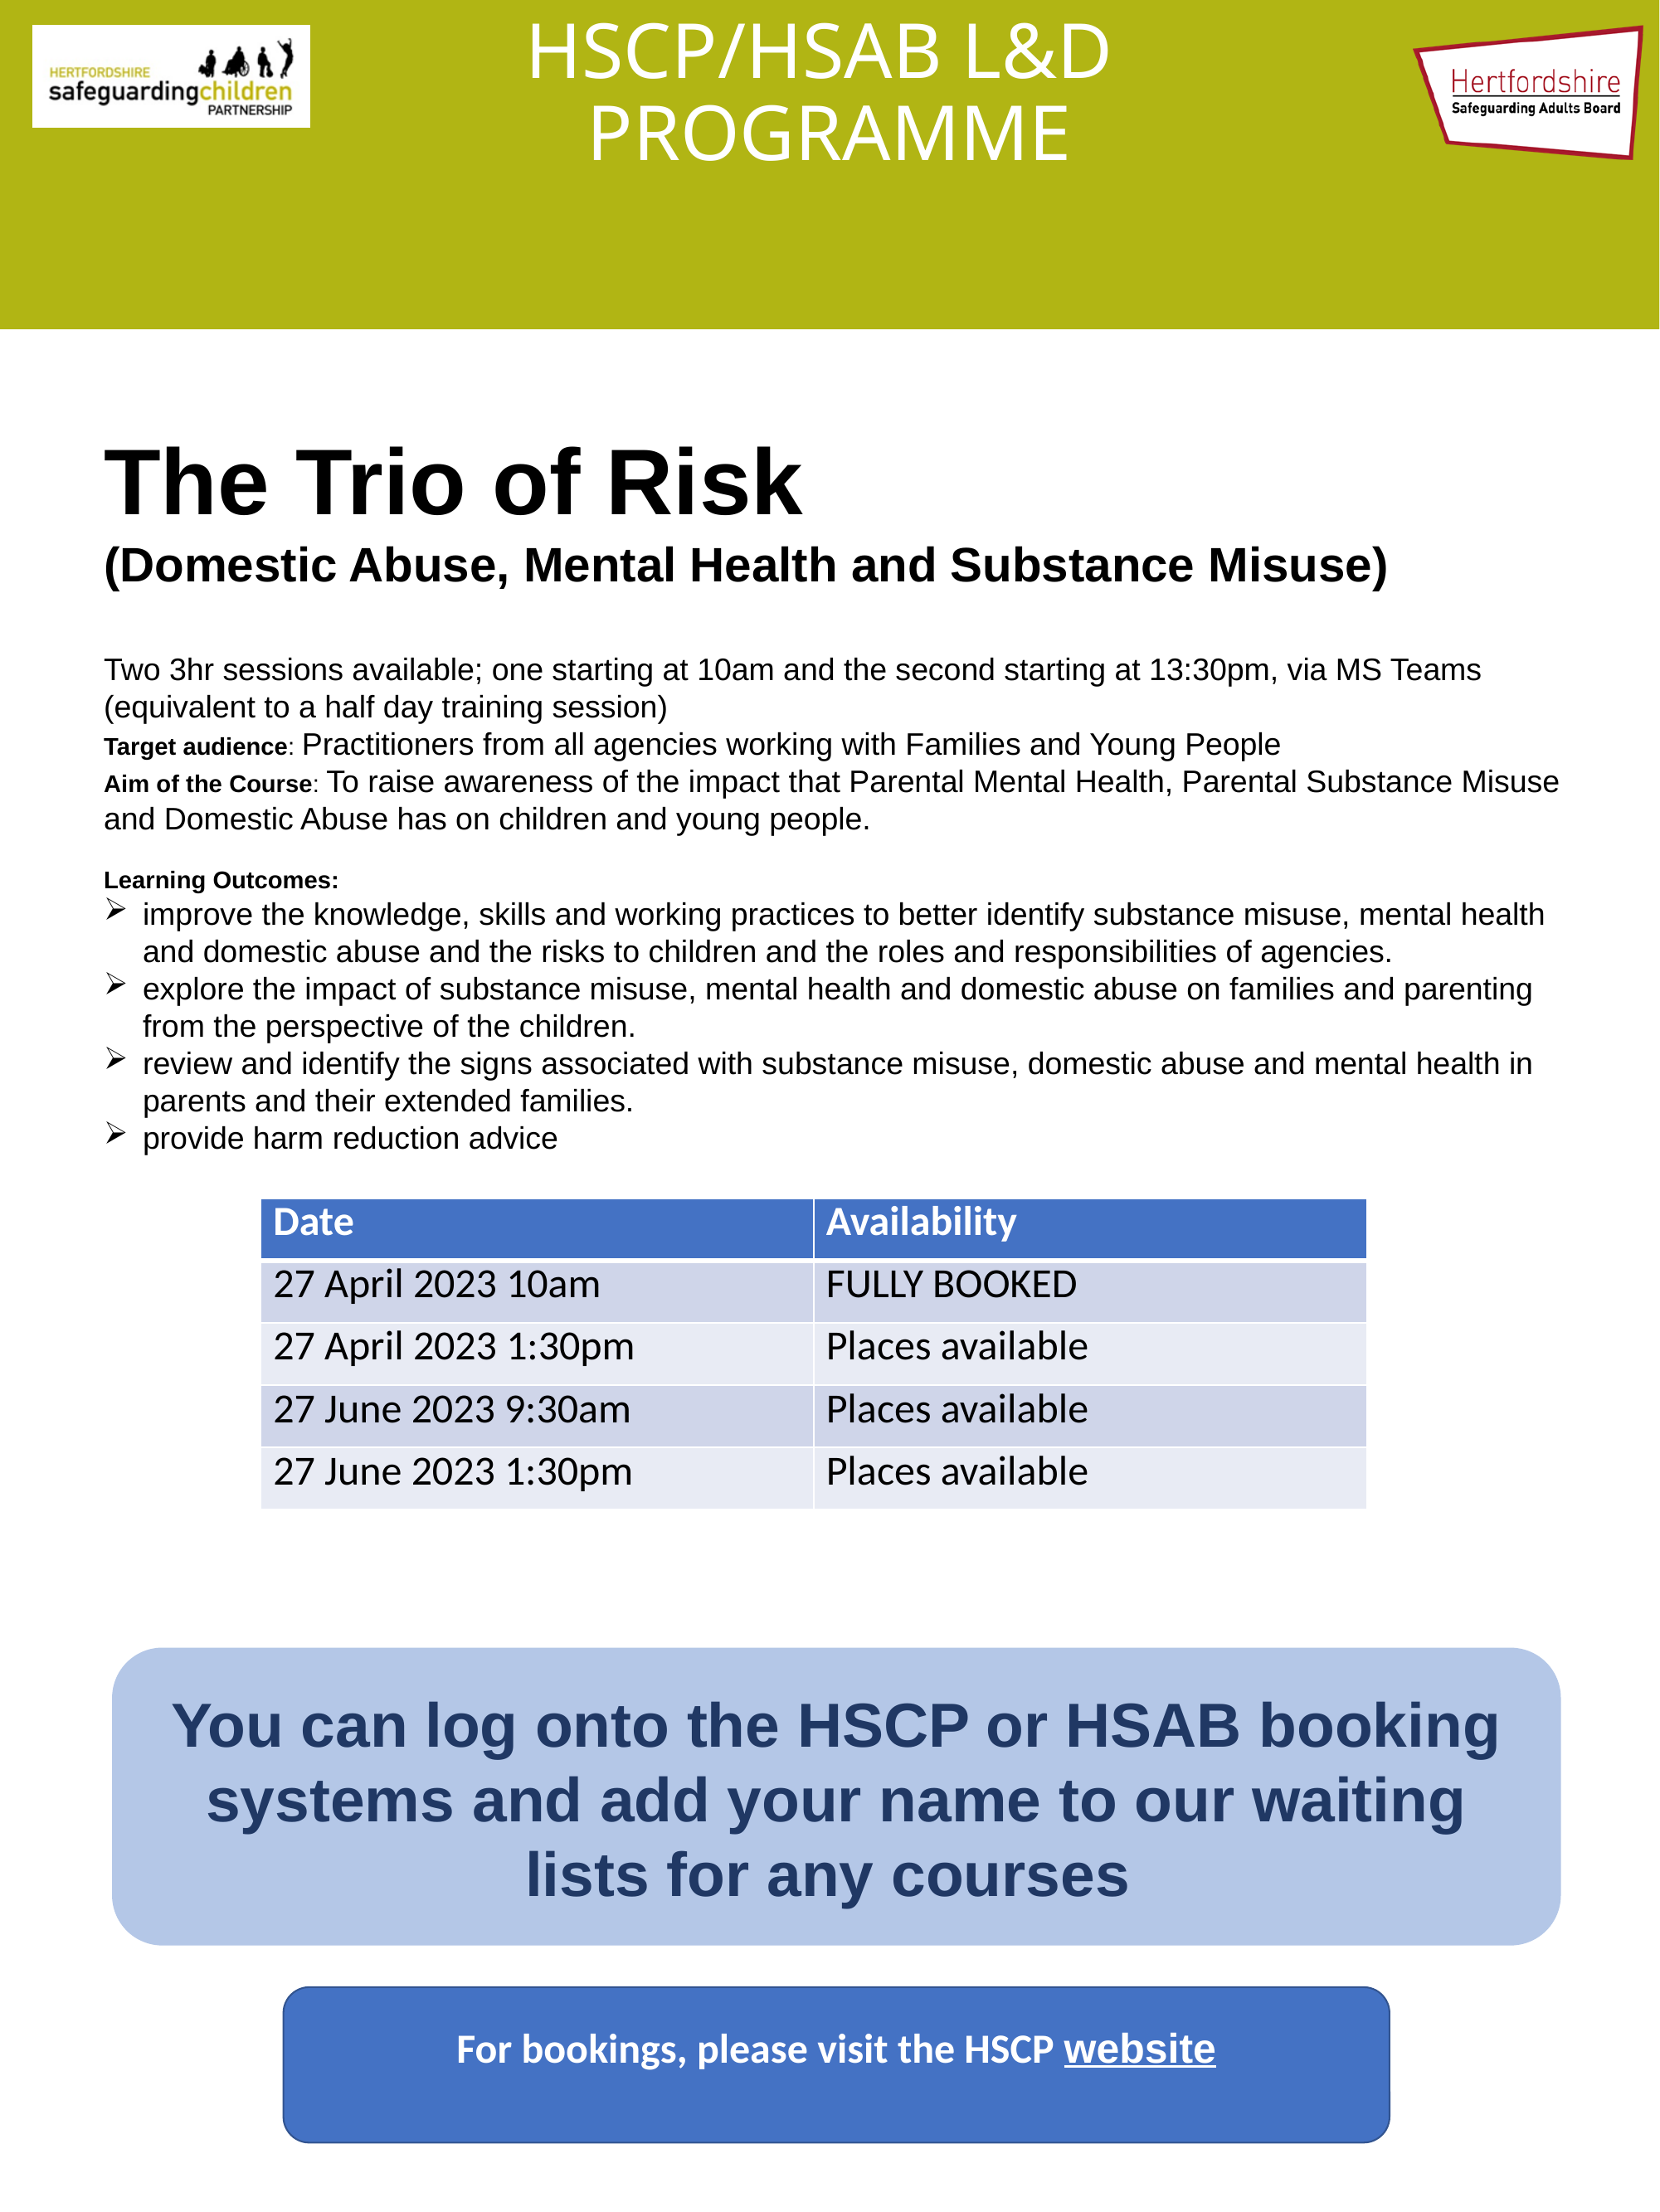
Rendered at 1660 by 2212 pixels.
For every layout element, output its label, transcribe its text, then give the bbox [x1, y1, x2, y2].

table_cell 27 June 2023 1:30pm [261, 1448, 813, 1509]
title HSCP/HSAB L&D PROGRAMME [0, 6, 1659, 288]
table_cell 27 April 2023 1:30pm [261, 1324, 813, 1384]
table_header Availability [815, 1199, 1366, 1258]
text_box You can log onto the HSCP or HSAB booking systems and add your name to our waiting lists for any courses [112, 1647, 1561, 1946]
table_cell 27 June 2023 9:30am [261, 1386, 813, 1446]
table_header Date [261, 1199, 813, 1258]
text_box The Trio of Risk (Domestic Abuse, Mental Health and Substance Misuse) Two 3hr sessions available; one starting at 10am and the second starting at 13:30pm, via MS Teams (equivalent to a half day training session) Target audience: Practitioners from all agencies working with Families and Young People Aim of the Course: To raise awareness of the impact that Parental Mental Health, Parental Substance Misuse and Domestic Abuse has on children and young people. Learning Outcomes: improve the knowledge, skills and working practices to better identify substance misuse, mental health and domestic abuse and the risks to children and the roles and responsibilities of agencies. explore the impact of substance misuse, mental health and domestic abuse on families and parenting from the perspective of the children. review and identify the signs associated with substance misuse, domestic abuse and mental health in parents and their extended families. provide harm reduction advice [91, 415, 1582, 1191]
table_cell 27 April 2023 10am [261, 1263, 813, 1322]
text_box For bookings, please visit the HSCP website [282, 1986, 1391, 2144]
table_cell Places available [815, 1386, 1366, 1446]
table_cell FULLY BOOKED [815, 1263, 1366, 1322]
table_cell Places available [815, 1324, 1366, 1384]
table_cell Places available [815, 1448, 1366, 1509]
